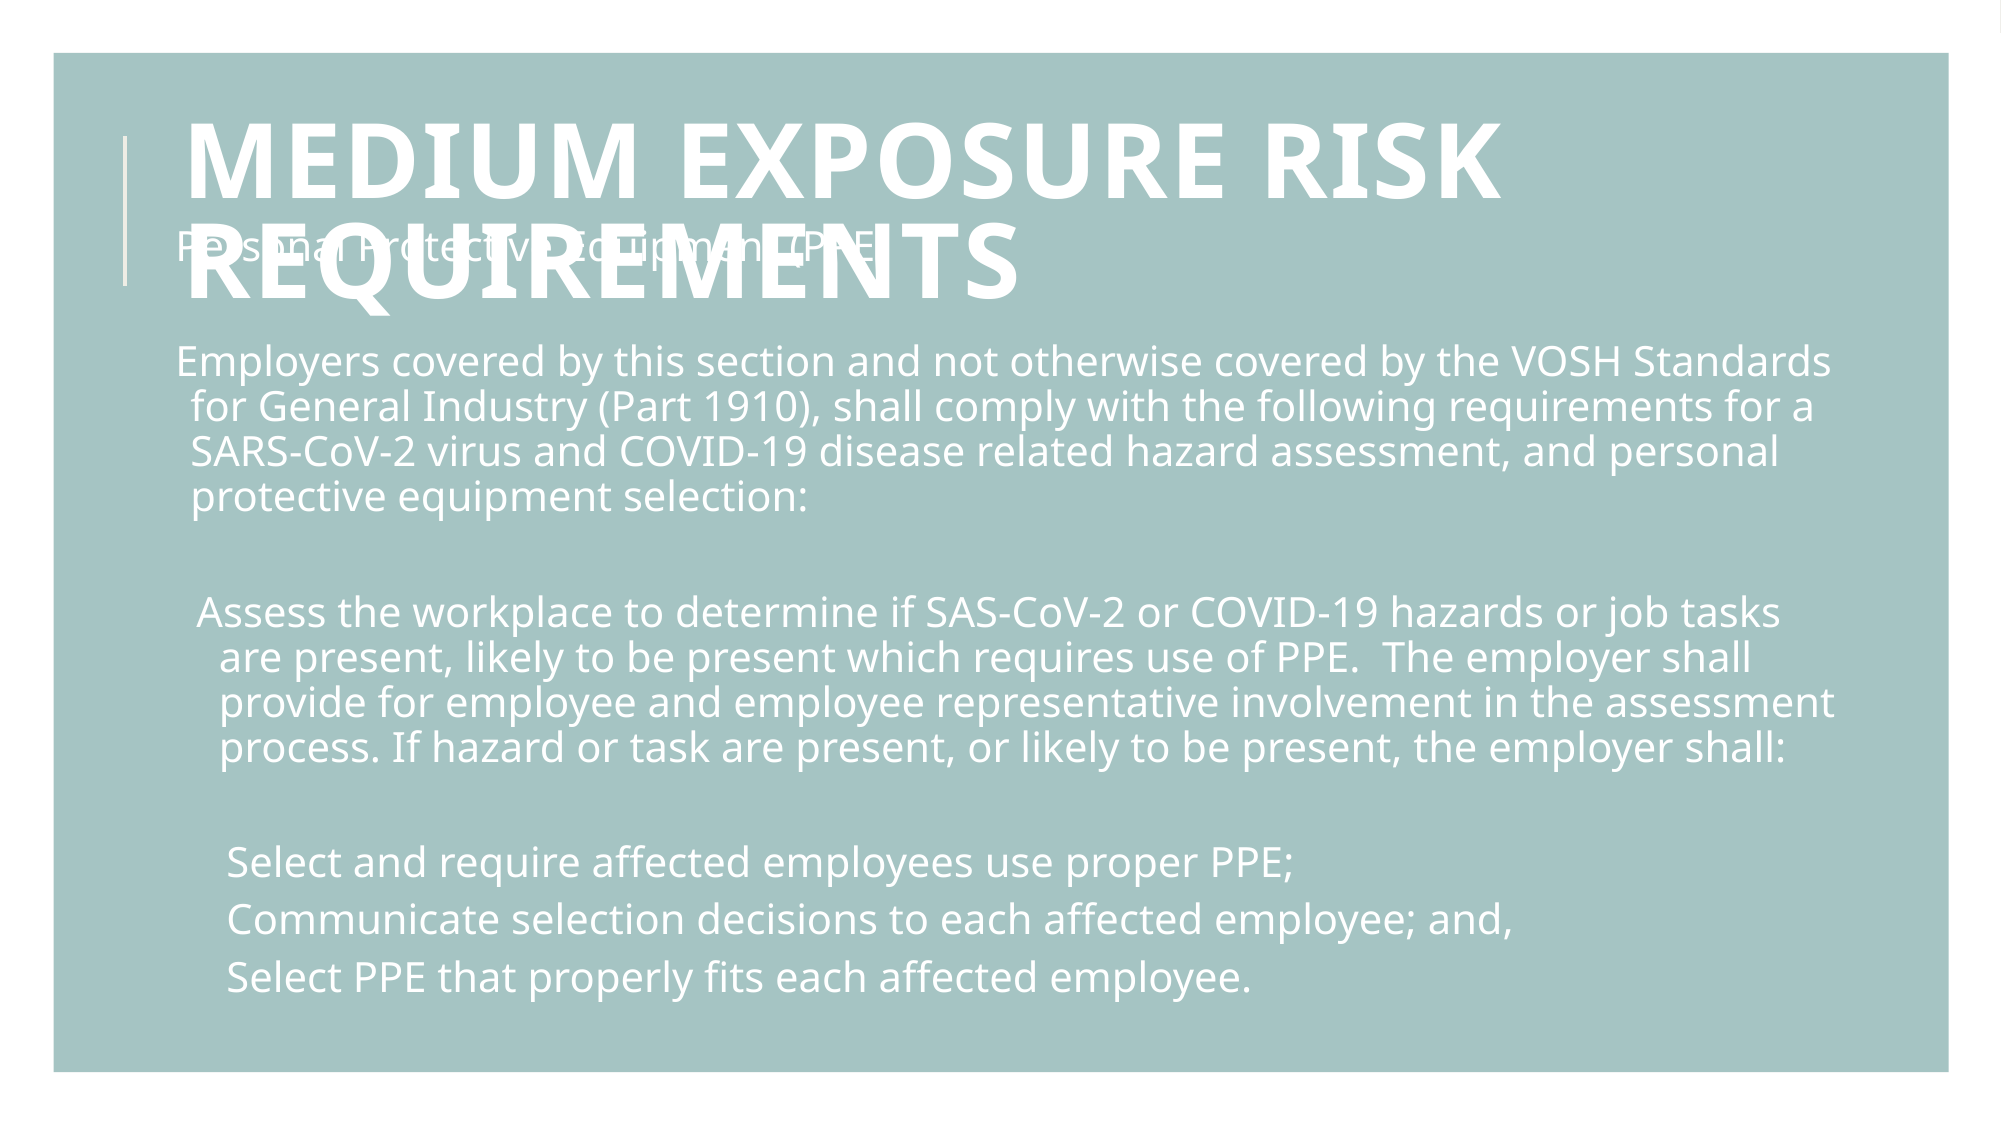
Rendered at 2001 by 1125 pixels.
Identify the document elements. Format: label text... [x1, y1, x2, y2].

text_box [52, 51, 1950, 1074]
text_box [0, 0, 2000, 1125]
text_box Medium Exposure Risk Requirements [167, 95, 1863, 342]
subtitle Personal Protective Equipment (PPE) Employers covered by this section and not otherwise covered by the VOSH Standards for General Industry (Part 1910), shall comply with the following requirements for a SARS-CoV-2 virus and COVID-19 disease related hazard assessment, and personal protective equipment selection: Assess the workplace to determine if SAS-CoV-2 or COVID-19 hazards or job tasks are present, likely to be present which requires use of PPE. The employer shall provide for employee and employee representative involvement in the assessment process. If hazard or task are present, or likely to be present, the employer shall: Select and require affected employees use proper PPE; Communicate selection decisions to each affected employee; and, Select PPE that properly fits each affected employee. [168, 375, 1863, 1009]
